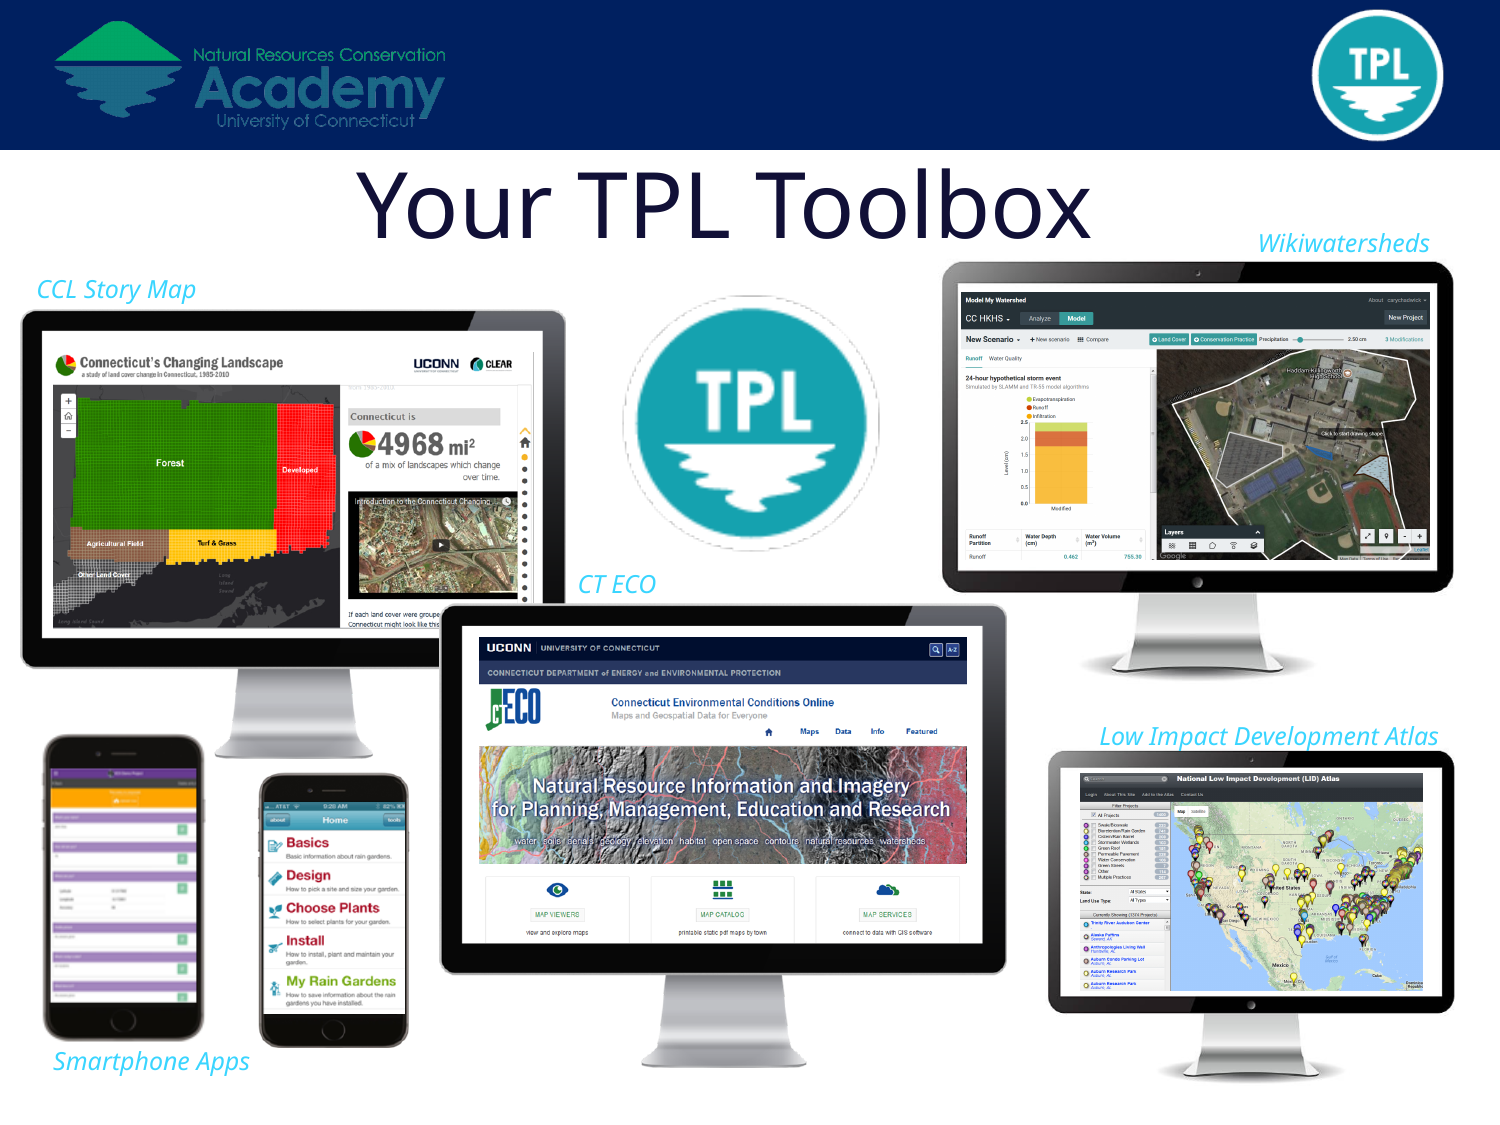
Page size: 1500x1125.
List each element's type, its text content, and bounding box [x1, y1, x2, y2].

picture [1044, 743, 1460, 1087]
text_box Low Impact Development Atlas [1084, 713, 1459, 743]
text_box Wikiwatersheds [1242, 220, 1500, 266]
picture [1309, 7, 1445, 139]
text_box Your TPL Toolbox [0, 139, 1450, 251]
picture [0, 236, 1460, 1074]
picture [46, 14, 455, 135]
